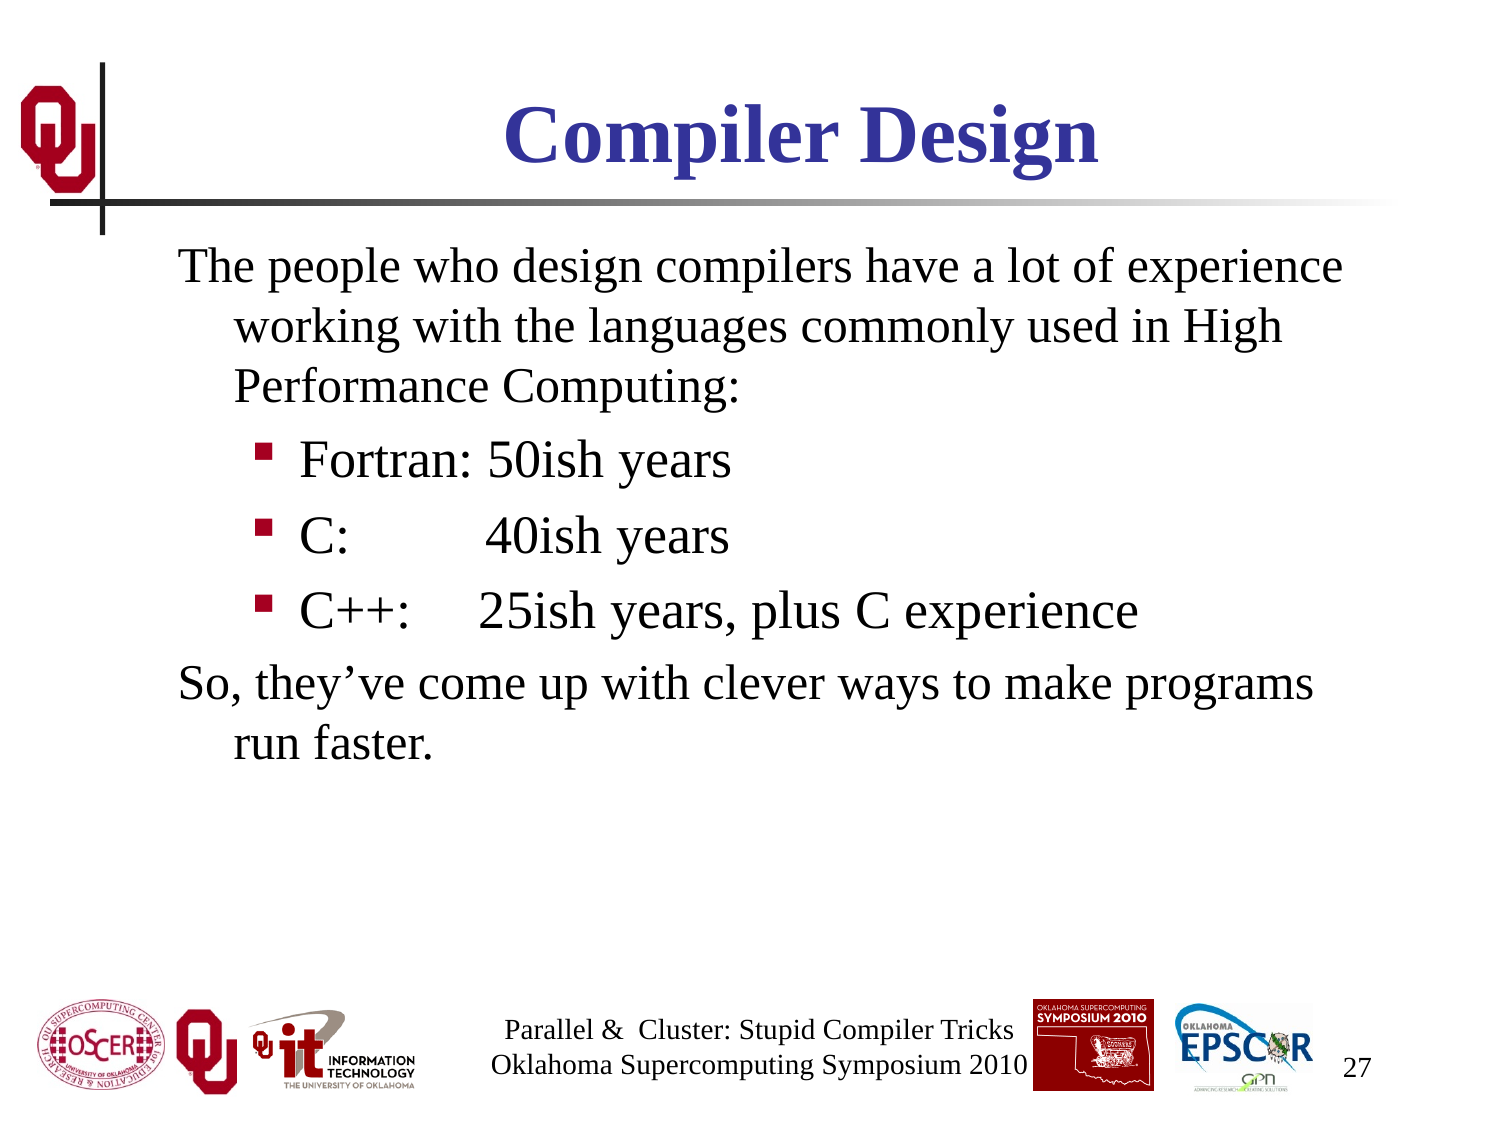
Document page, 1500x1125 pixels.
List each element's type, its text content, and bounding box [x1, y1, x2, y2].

slide_number 27 [1174, 1063, 1388, 1091]
list The people who design compilers have a lot of experience working with the languages commonly used in High Performance Computing: Fortran: 50ish years C: 40ish years C++: 25ish years, plus C experience So, they’ve come up with clever ways to make programs run faster. [162, 224, 1401, 1063]
title Compiler Design [162, 74, 1442, 187]
picture [1187, 1091, 1294, 1098]
footer Parallel & Cluster: Stupid Compiler Tricks Oklahoma Supercomputing Symposium 2010 [431, 1063, 1088, 1088]
picture [18, 83, 97, 196]
picture [174, 1063, 425, 1099]
picture [37, 999, 165, 1090]
